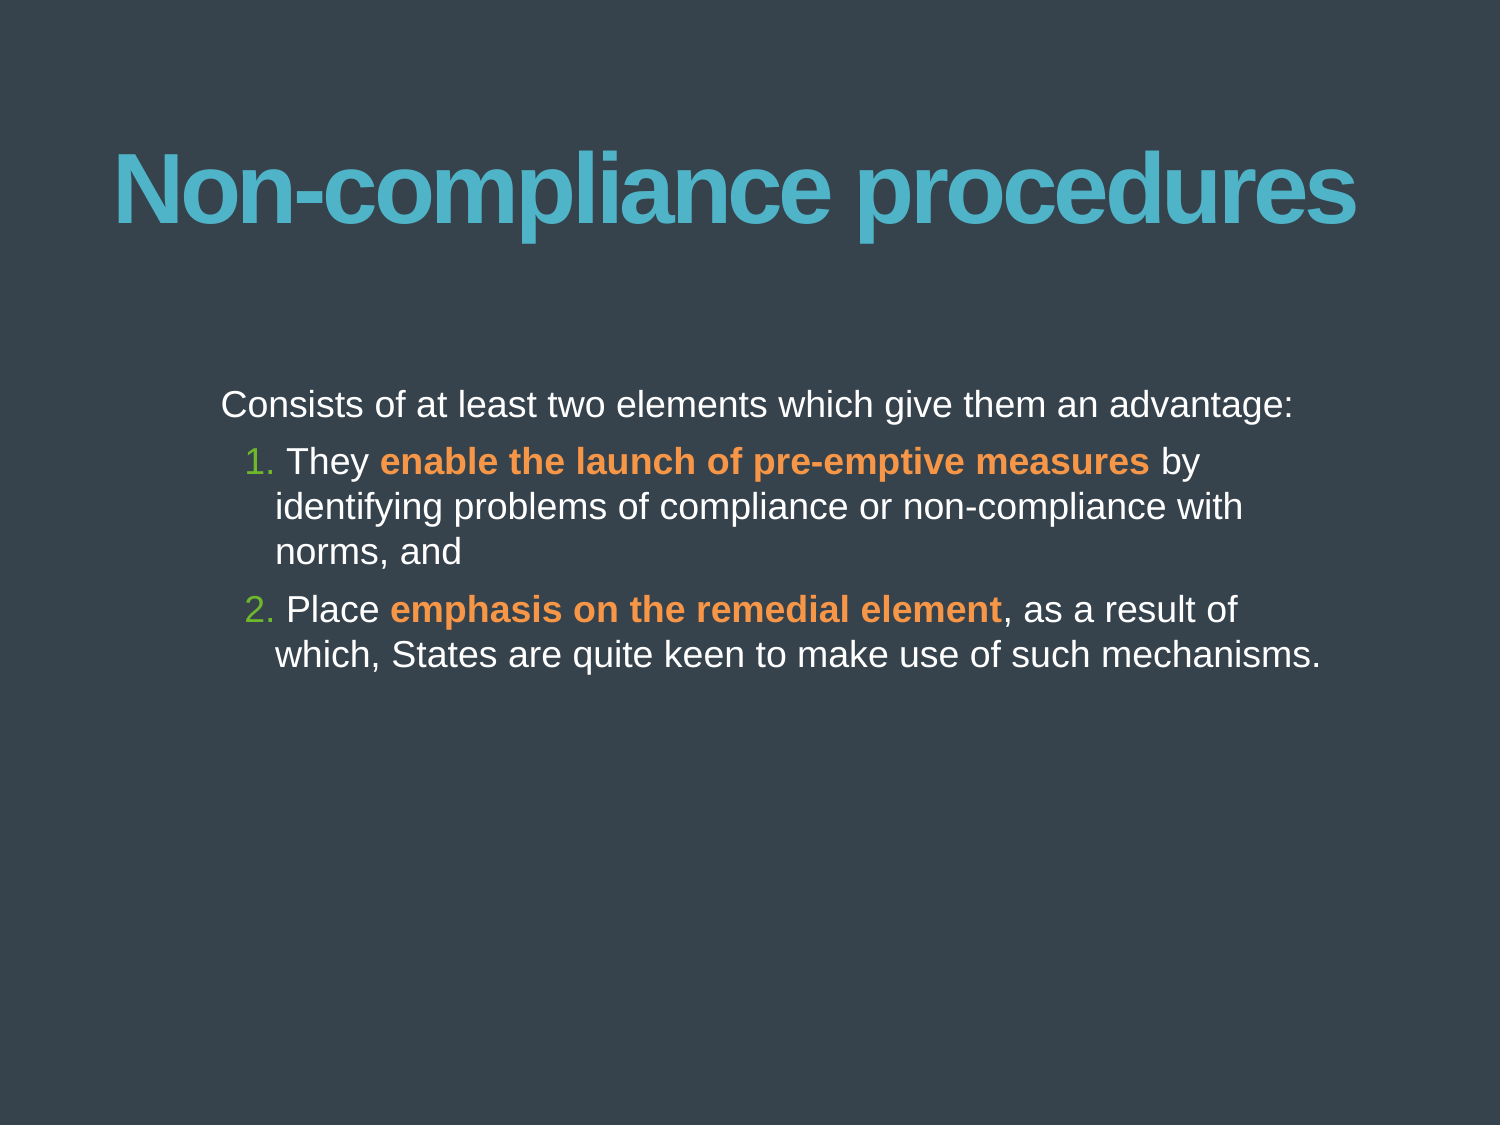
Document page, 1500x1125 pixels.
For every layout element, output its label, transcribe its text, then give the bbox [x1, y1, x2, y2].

title Non-compliance procedures [74, 97, 1426, 286]
list Consists of at least two elements which give them an advantage: They enable the launch of pre-emptive measures by identifying problems of compliance or non-compliance with norms, and Place emphasis on the remedial element, as a result of which, States are quite keen to make use of such mechanisms. [152, 284, 1347, 1083]
